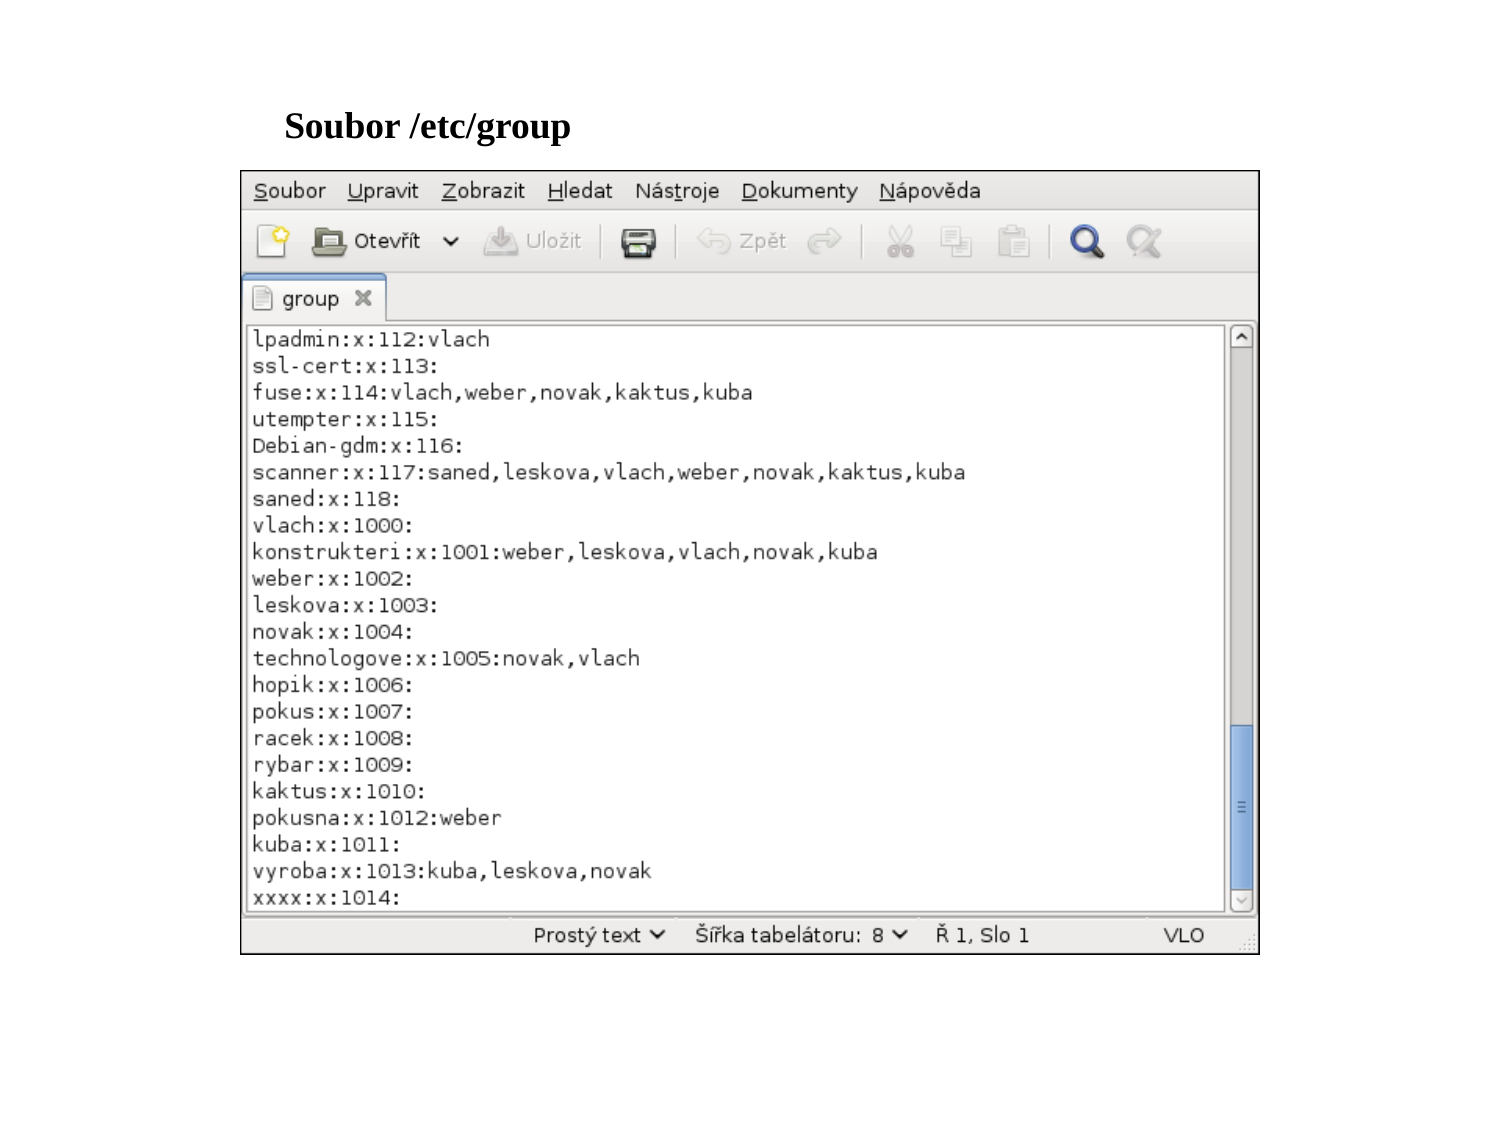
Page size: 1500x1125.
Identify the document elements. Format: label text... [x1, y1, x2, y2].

text_box Soubor /etc/group [269, 93, 891, 154]
picture [240, 169, 1260, 955]
